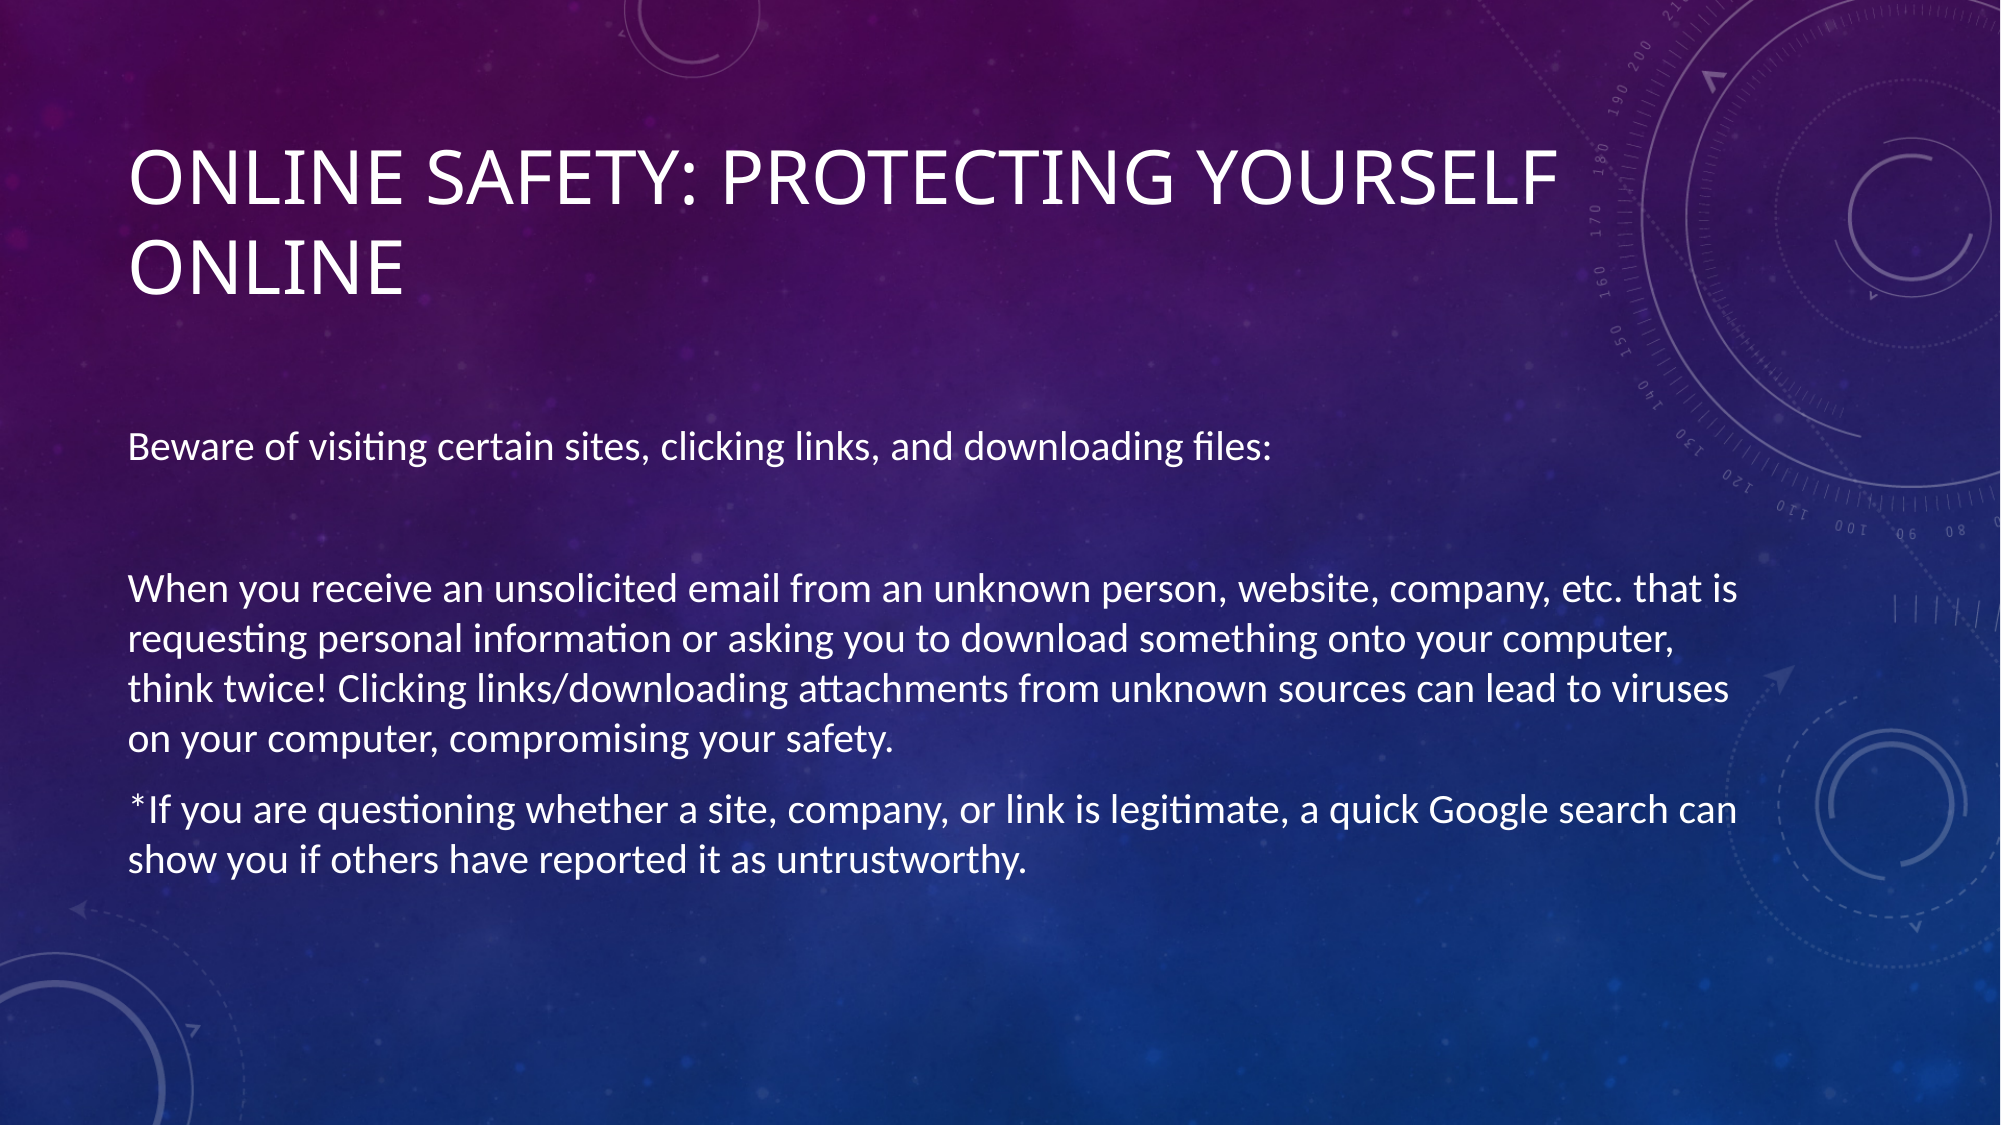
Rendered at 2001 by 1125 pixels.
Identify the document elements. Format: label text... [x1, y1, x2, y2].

title Online safety: protecting yourself online [112, 99, 1775, 339]
picture [0, 0, 2001, 1125]
list Beware of visiting certain sites, clicking links, and downloading files: When you receive an unsolicited email from an unknown person, website, company, etc. that is requesting personal information or asking you to download something onto your computer, think twice! Clicking links/downloading attachments from unknown sources can lead to viruses on your computer, compromising your safety. *If you are questioning whether a site, company, or link is legitimate, a quick Google search can show you if others have reported it as untrustworthy. [112, 351, 1775, 950]
